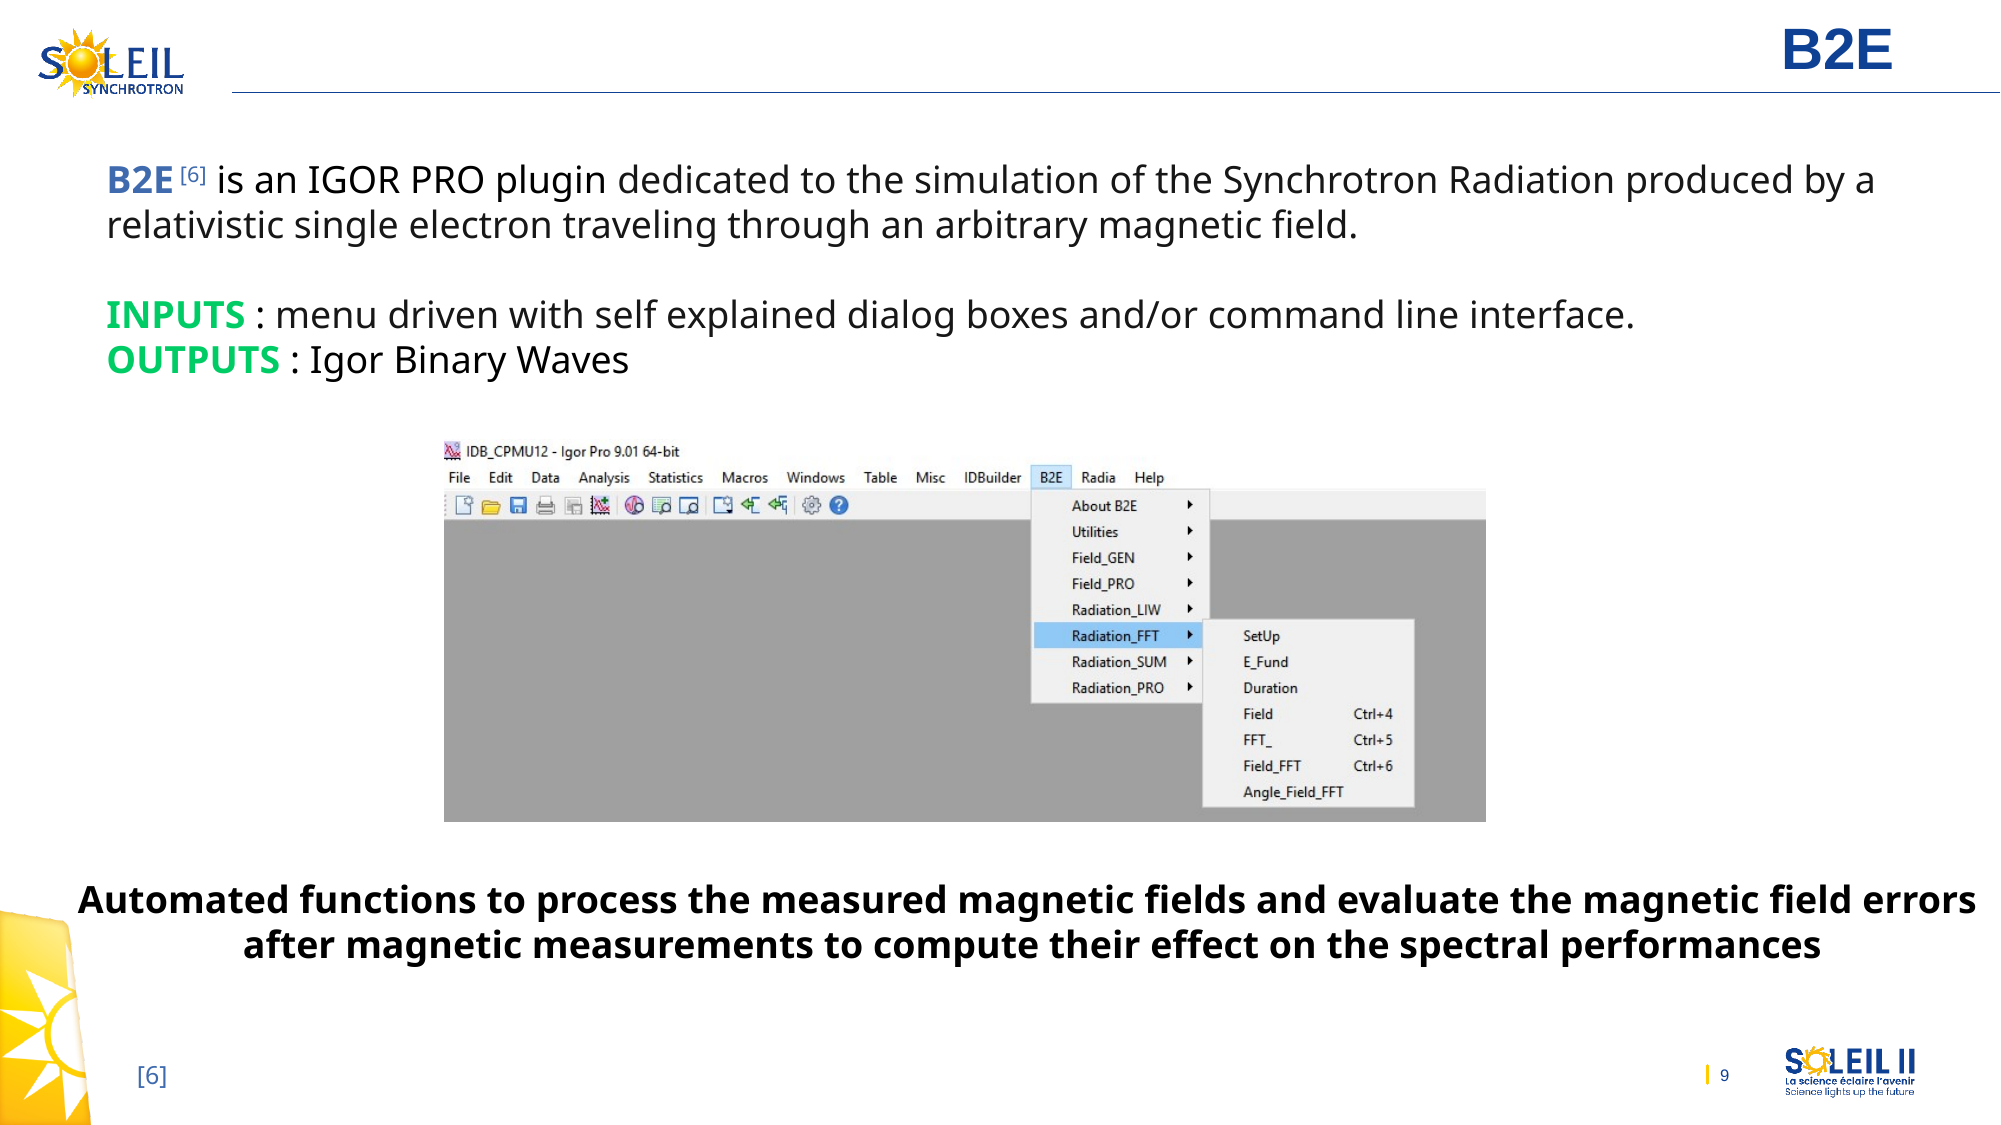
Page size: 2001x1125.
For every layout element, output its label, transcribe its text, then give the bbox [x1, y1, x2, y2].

text_box Automated functions to process the measured magnetic fields and evaluate the magnetic field errors after magnetic measurements to compute their effect on the spectral performances [63, 868, 1994, 974]
picture [1764, 1012, 1945, 1119]
picture [0, 910, 91, 1125]
slide_number 9 [1705, 1045, 1776, 1105]
text_box [6] [122, 1052, 1508, 1097]
title B2E [90, 0, 1910, 93]
picture [11, 11, 202, 118]
text_box B2E [6] is an IGOR PRO plugin dedicated to the simulation of the Synchrotron Radiation produced by a relativistic single electron traveling through an arbitrary magnetic field. INPUTS : menu driven with self explained dialog boxes and/or command line interface. OUTPUTS : Igor Binary Waves [91, 148, 2000, 389]
picture [444, 439, 1486, 823]
